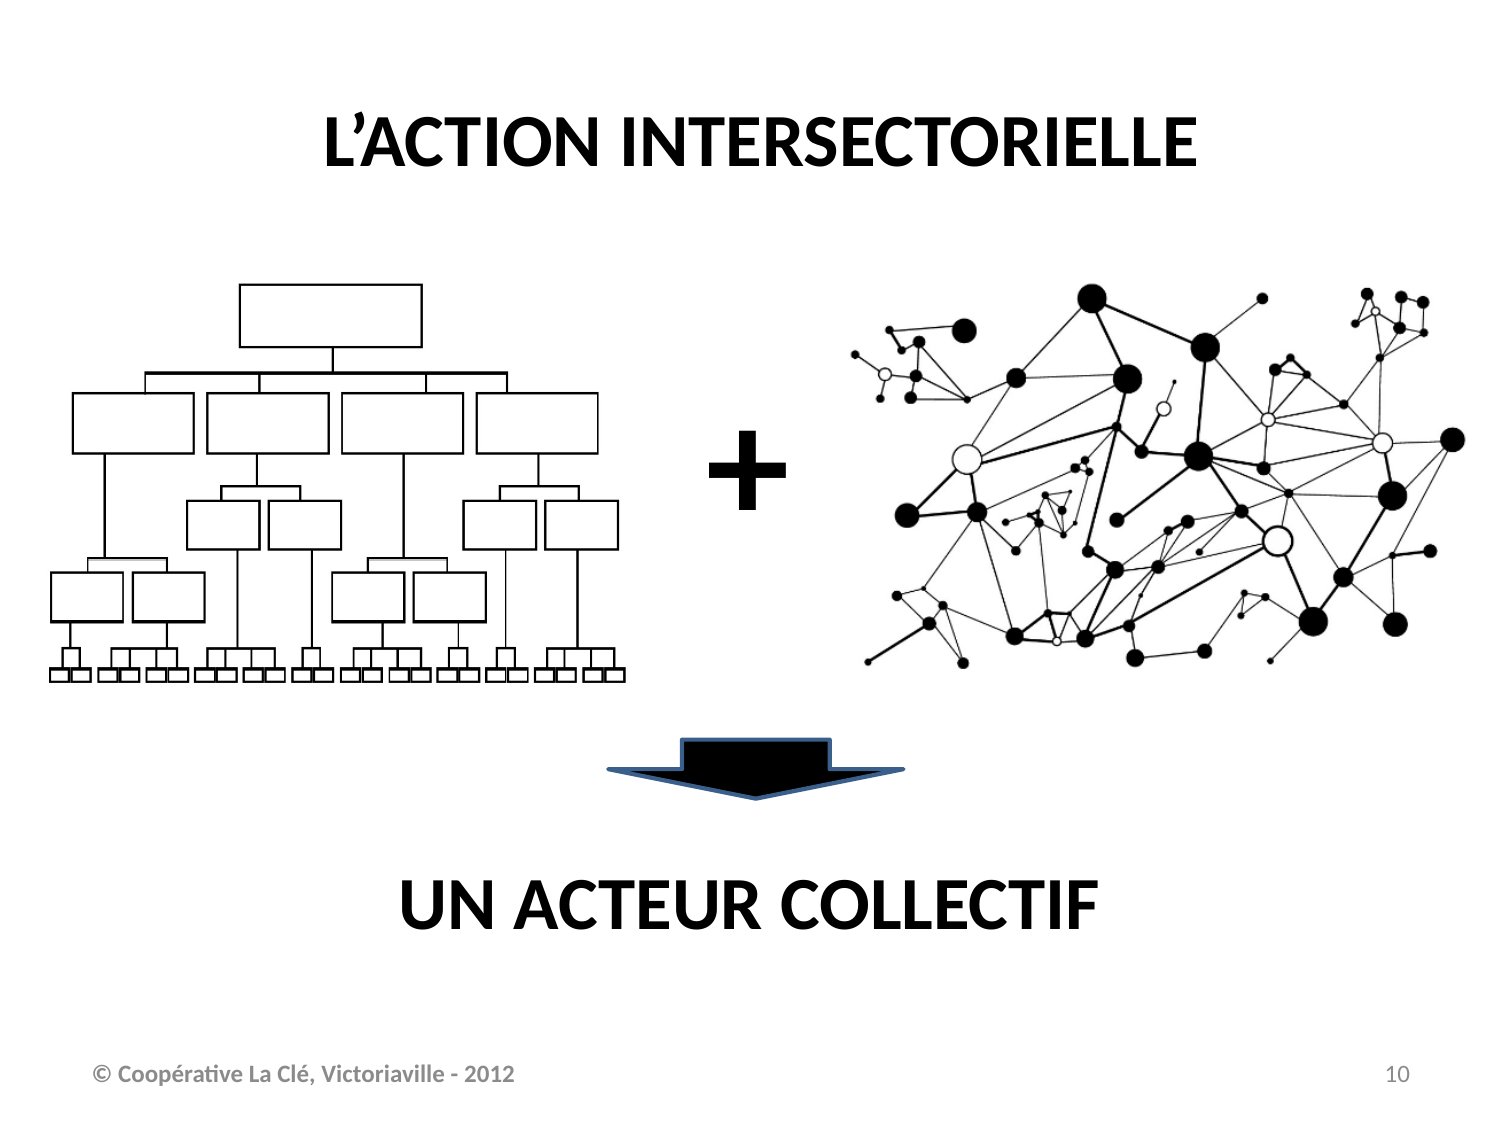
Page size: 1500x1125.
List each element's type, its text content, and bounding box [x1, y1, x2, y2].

text_box L’ACTION INTERSECTORIELLE [112, 42, 1412, 231]
footer © Coopérative La Clé, Victoriaville - 2012 [76, 1042, 552, 1103]
text_box UN ACTEUR COLLECTIF [100, 847, 1400, 1035]
picture [41, 278, 633, 691]
picture [822, 278, 1495, 691]
slide_number 10 [1074, 1042, 1425, 1103]
text_box [606, 737, 906, 801]
text_box + [691, 349, 805, 565]
